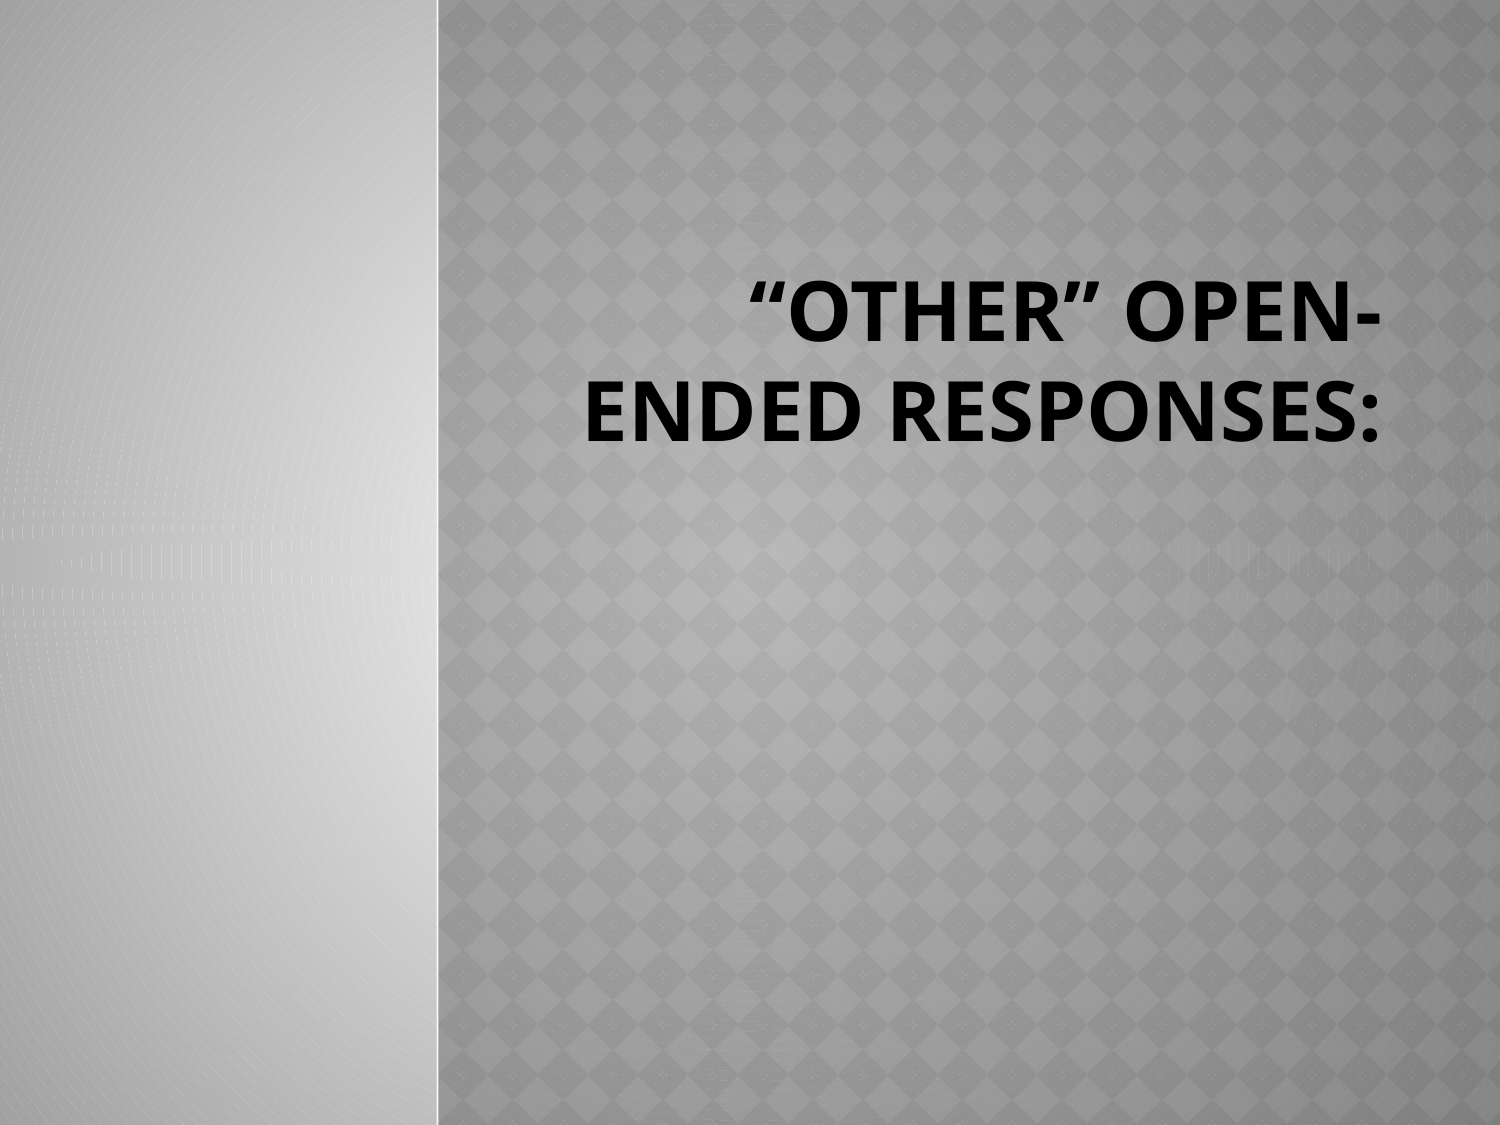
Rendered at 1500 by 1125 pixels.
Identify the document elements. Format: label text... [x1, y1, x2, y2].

title “Other” Open-ended responses: [552, 87, 1390, 558]
